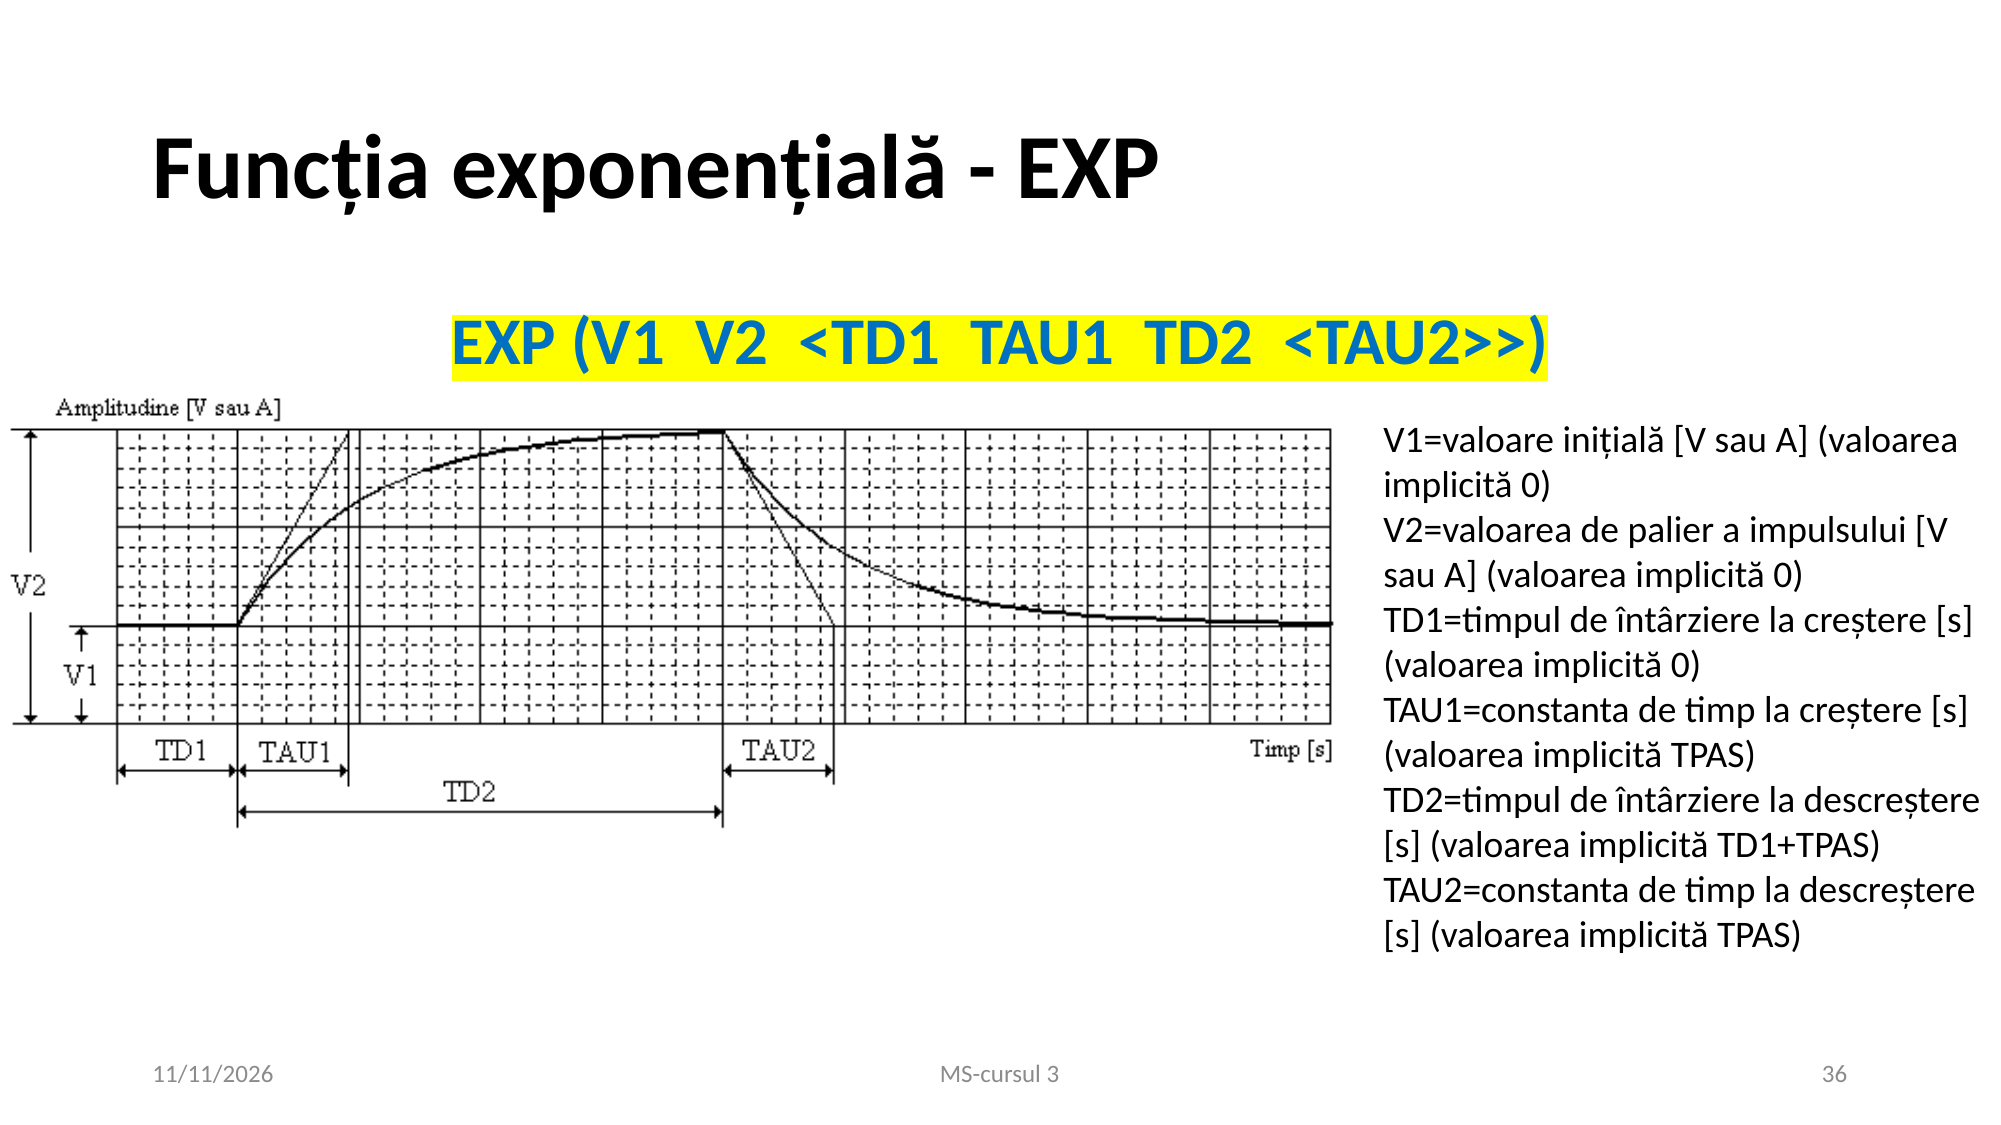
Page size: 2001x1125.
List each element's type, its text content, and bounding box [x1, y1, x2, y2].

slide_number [137, 1042, 588, 1103]
list EXP (V1 V2 <TD1 TAU1 TD2 <TAU2>>) [137, 299, 1863, 1014]
title Funcția exponențială - EXP [137, 59, 1863, 278]
slide_number 36 [1412, 1042, 1863, 1103]
footer MS-cursul 3 [662, 1042, 1338, 1103]
picture [0, 384, 1343, 847]
text_box V1=valoare inițială [V sau A] (valoarea implicită 0) V2=valoarea de palier a impulsului [V sau A] (valoarea implicită 0) TD1=timpul de întârziere la creştere [s] (valoarea implicită 0) TAU1=constanta de timp la creştere [s] (valoarea implicită TPAS) TD2=timpul de întârziere la descreştere [s] (valoarea implicită TD1+TPAS) TAU2=constanta de timp la descreştere [s] (valoarea implicită TPAS) [1368, 407, 2000, 963]
